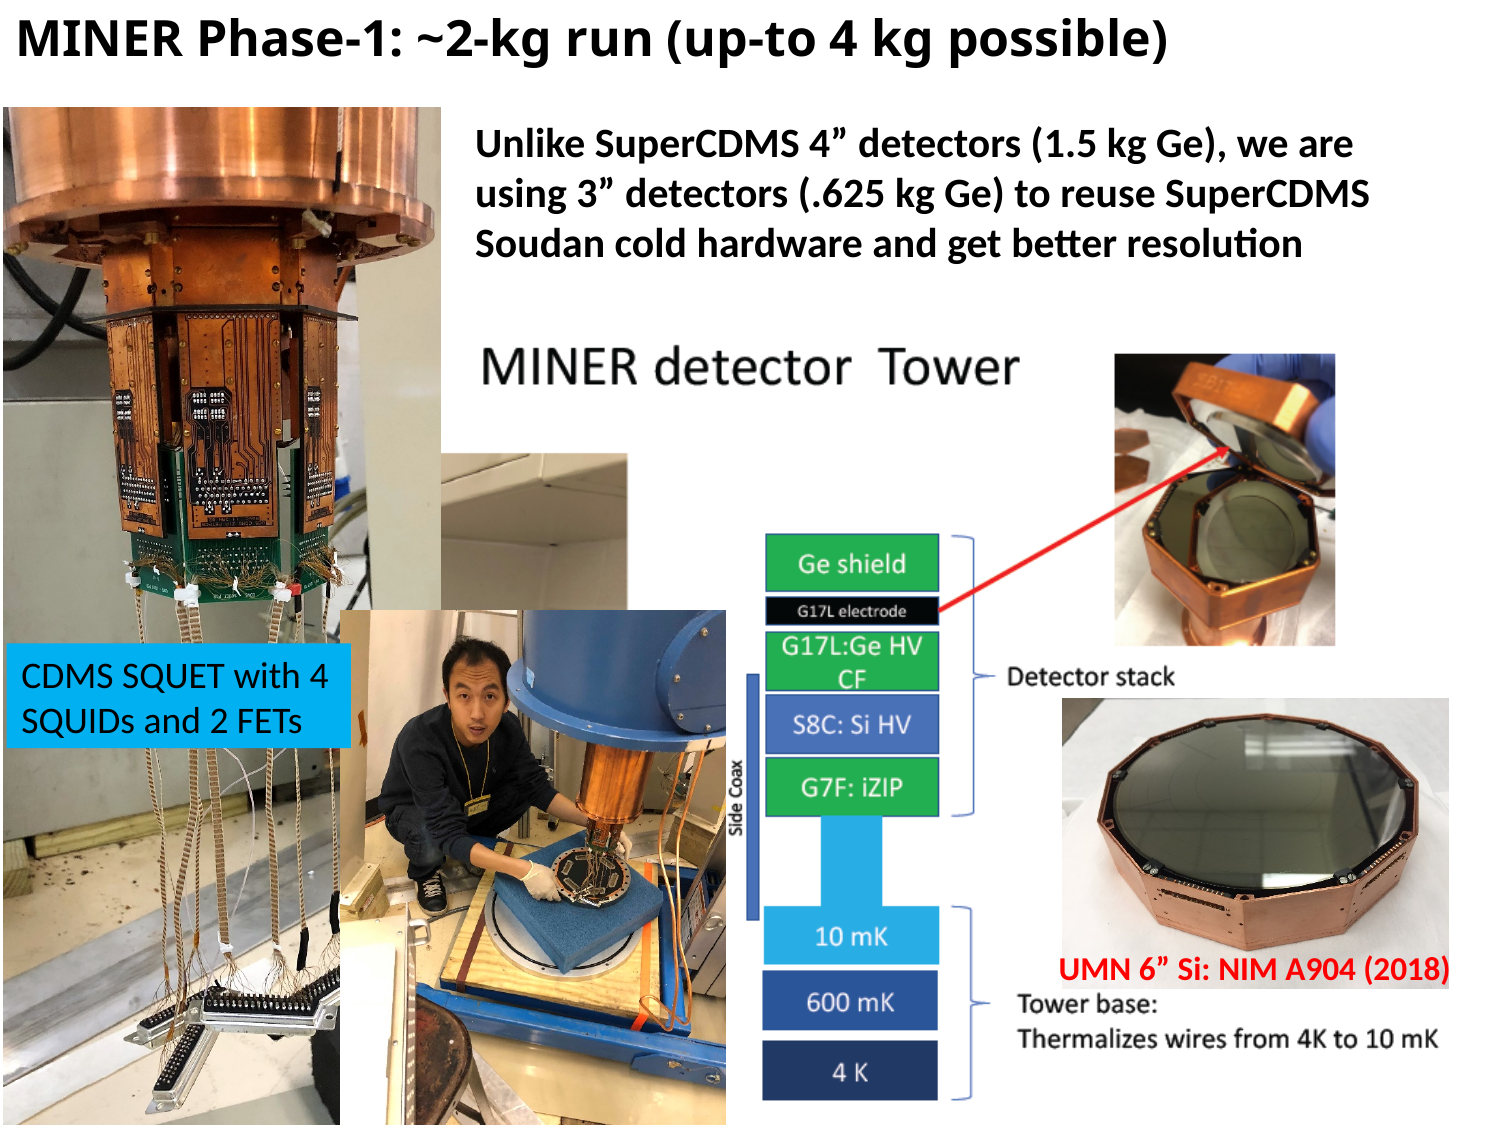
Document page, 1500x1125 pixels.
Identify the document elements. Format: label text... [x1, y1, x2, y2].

text_box Unlike SuperCDMS 4” detectors (1.5 kg Ge), we are using 3” detectors (.625 kg Ge) to reuse SuperCDMS Soudan cold hardware and get better resolution [460, 108, 1428, 273]
picture [0, 107, 1500, 1125]
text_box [1043, 698, 1473, 996]
text_box MINER Phase-1: ~2-kg run (up-to 4 kg possible) [0, 0, 1500, 97]
